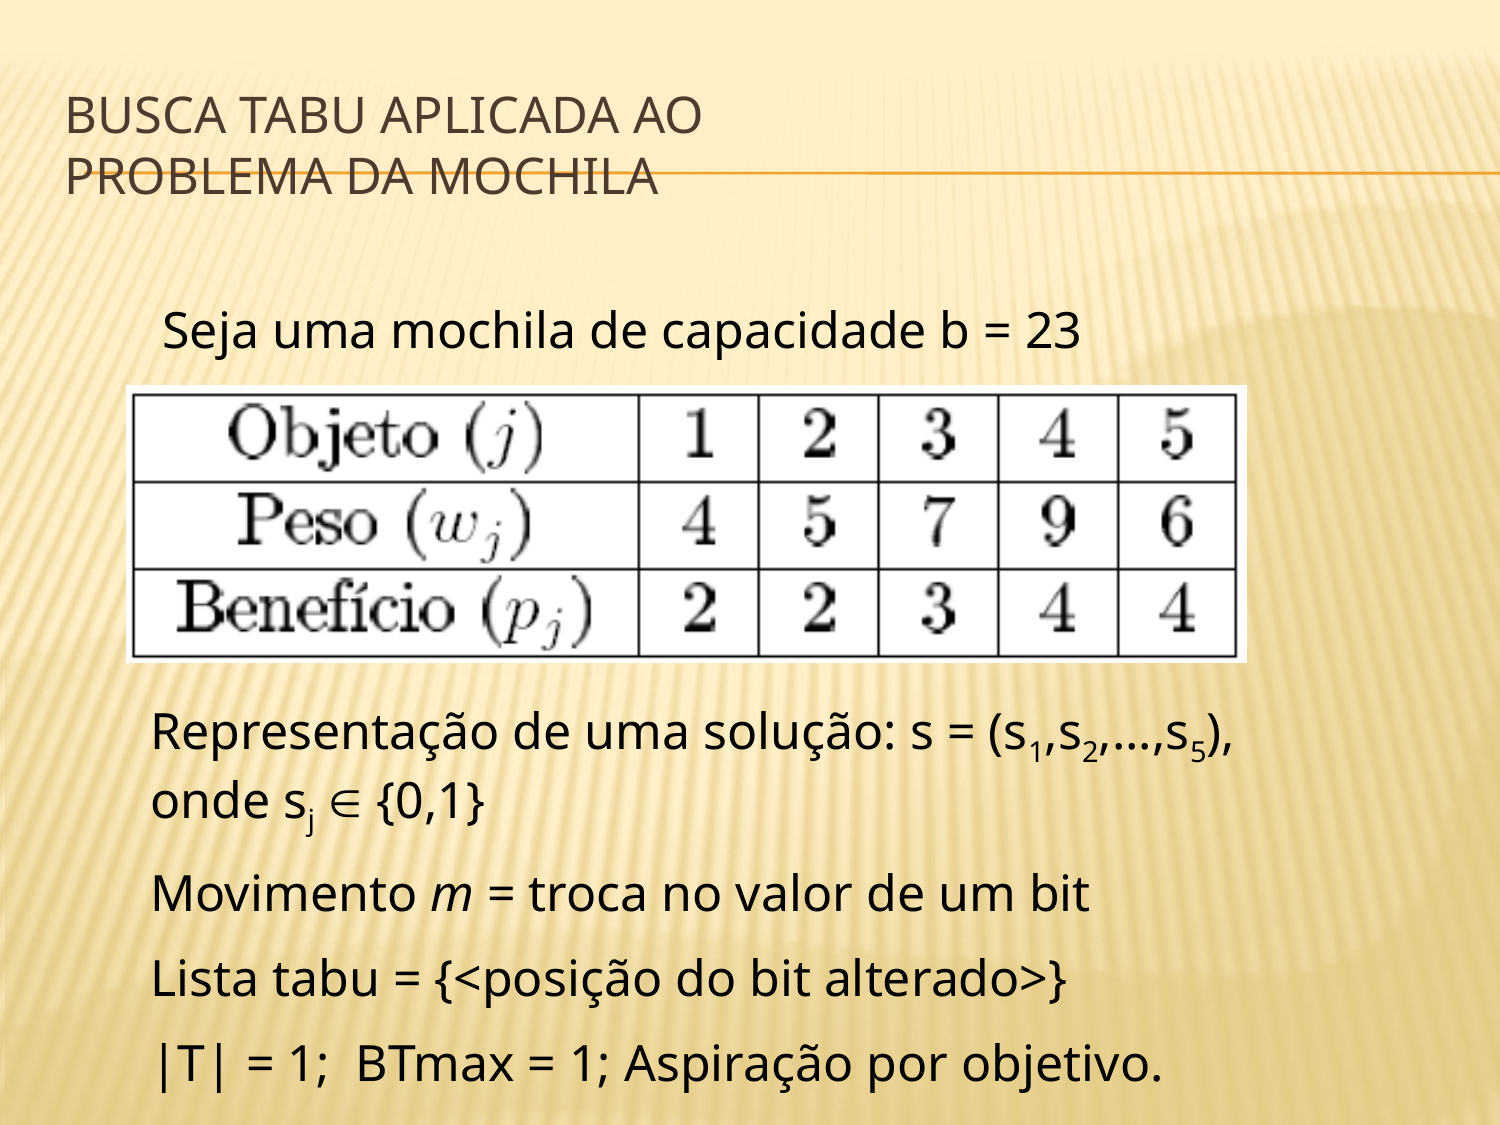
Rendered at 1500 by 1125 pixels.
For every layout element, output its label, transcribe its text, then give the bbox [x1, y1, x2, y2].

text_box Seja uma mochila de capacidade b = 23 [147, 290, 1329, 366]
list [126, 385, 1247, 663]
title Busca Tabu aplicada ao Problema da Mochila [50, 75, 1475, 213]
text_box Representação de uma solução: s = (s1,s2,...,s5), onde sj  {0,1} Movimento m = troca no valor de um bit Lista tabu = {<posição do bit alterado>} |T| = 1; BTmax = 1; Aspiração por objetivo. [135, 692, 1306, 1099]
